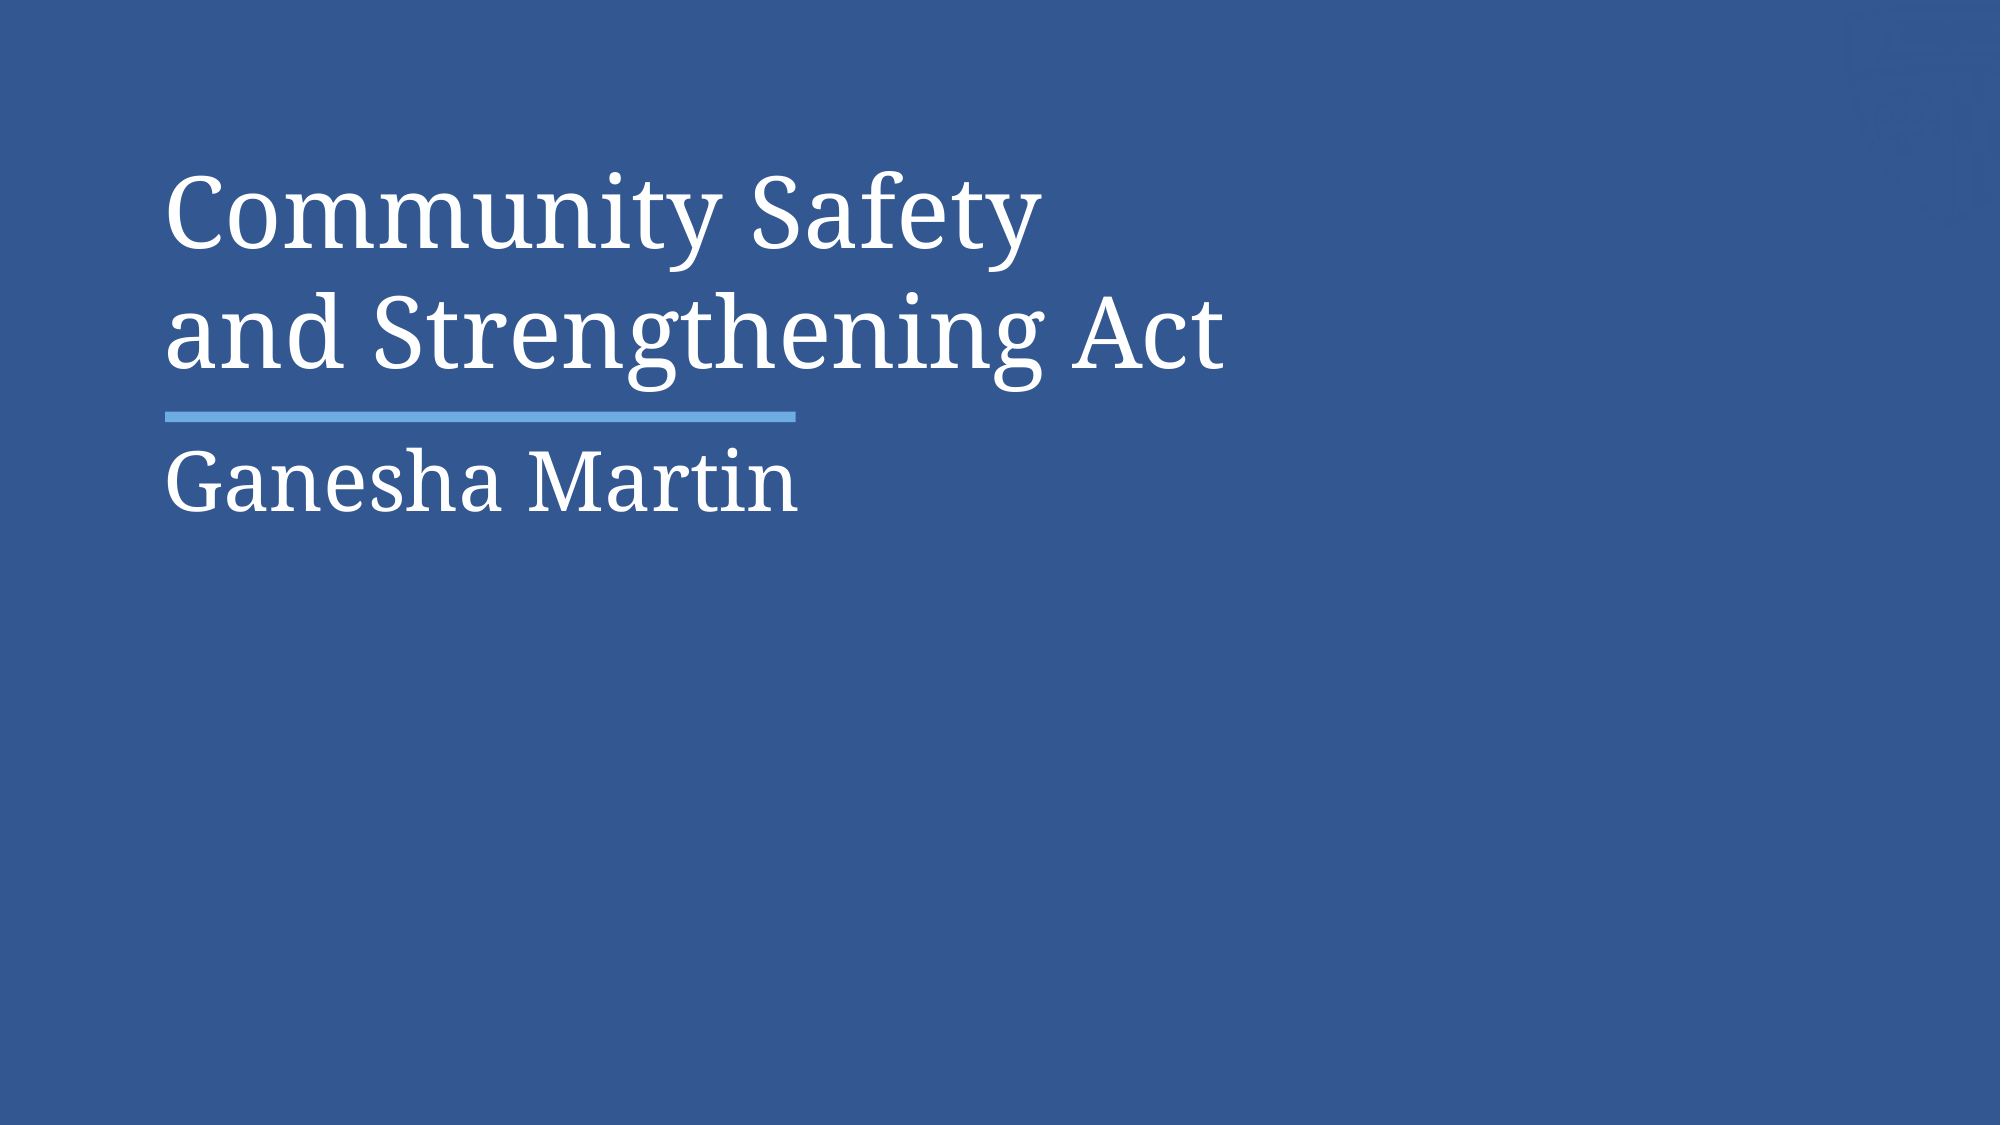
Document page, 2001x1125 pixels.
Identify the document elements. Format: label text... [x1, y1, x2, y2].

title Community Safety and Strengthening Act [155, 140, 1241, 541]
text_box Ganesha Martin [156, 420, 1392, 563]
